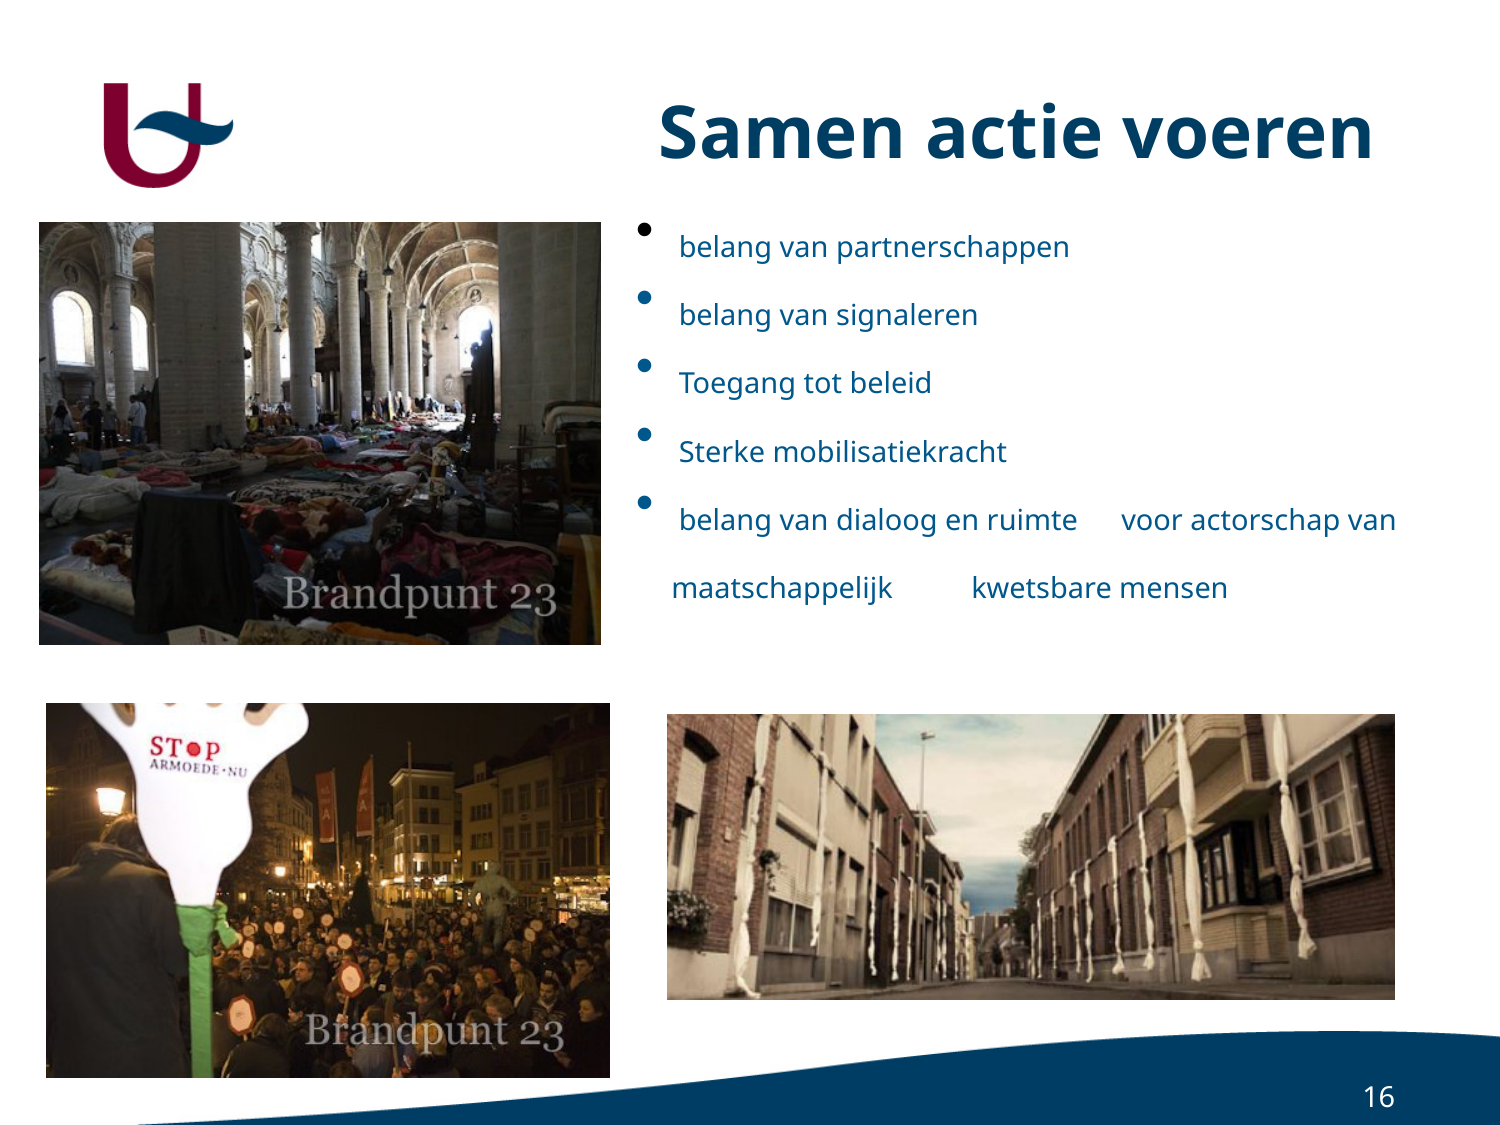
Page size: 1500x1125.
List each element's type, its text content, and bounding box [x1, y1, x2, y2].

picture [46, 702, 1500, 1125]
title Samen actie voeren [103, 58, 1396, 200]
picture [38, 222, 601, 645]
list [667, 714, 1395, 1000]
text_box belang van partnerschappen belang van signaleren Toegang tot beleid Sterke mobilisatiekracht belang van dialoog en ruimte voor actorschap van maatschappelijk kwetsbare mensen [621, 187, 1465, 749]
